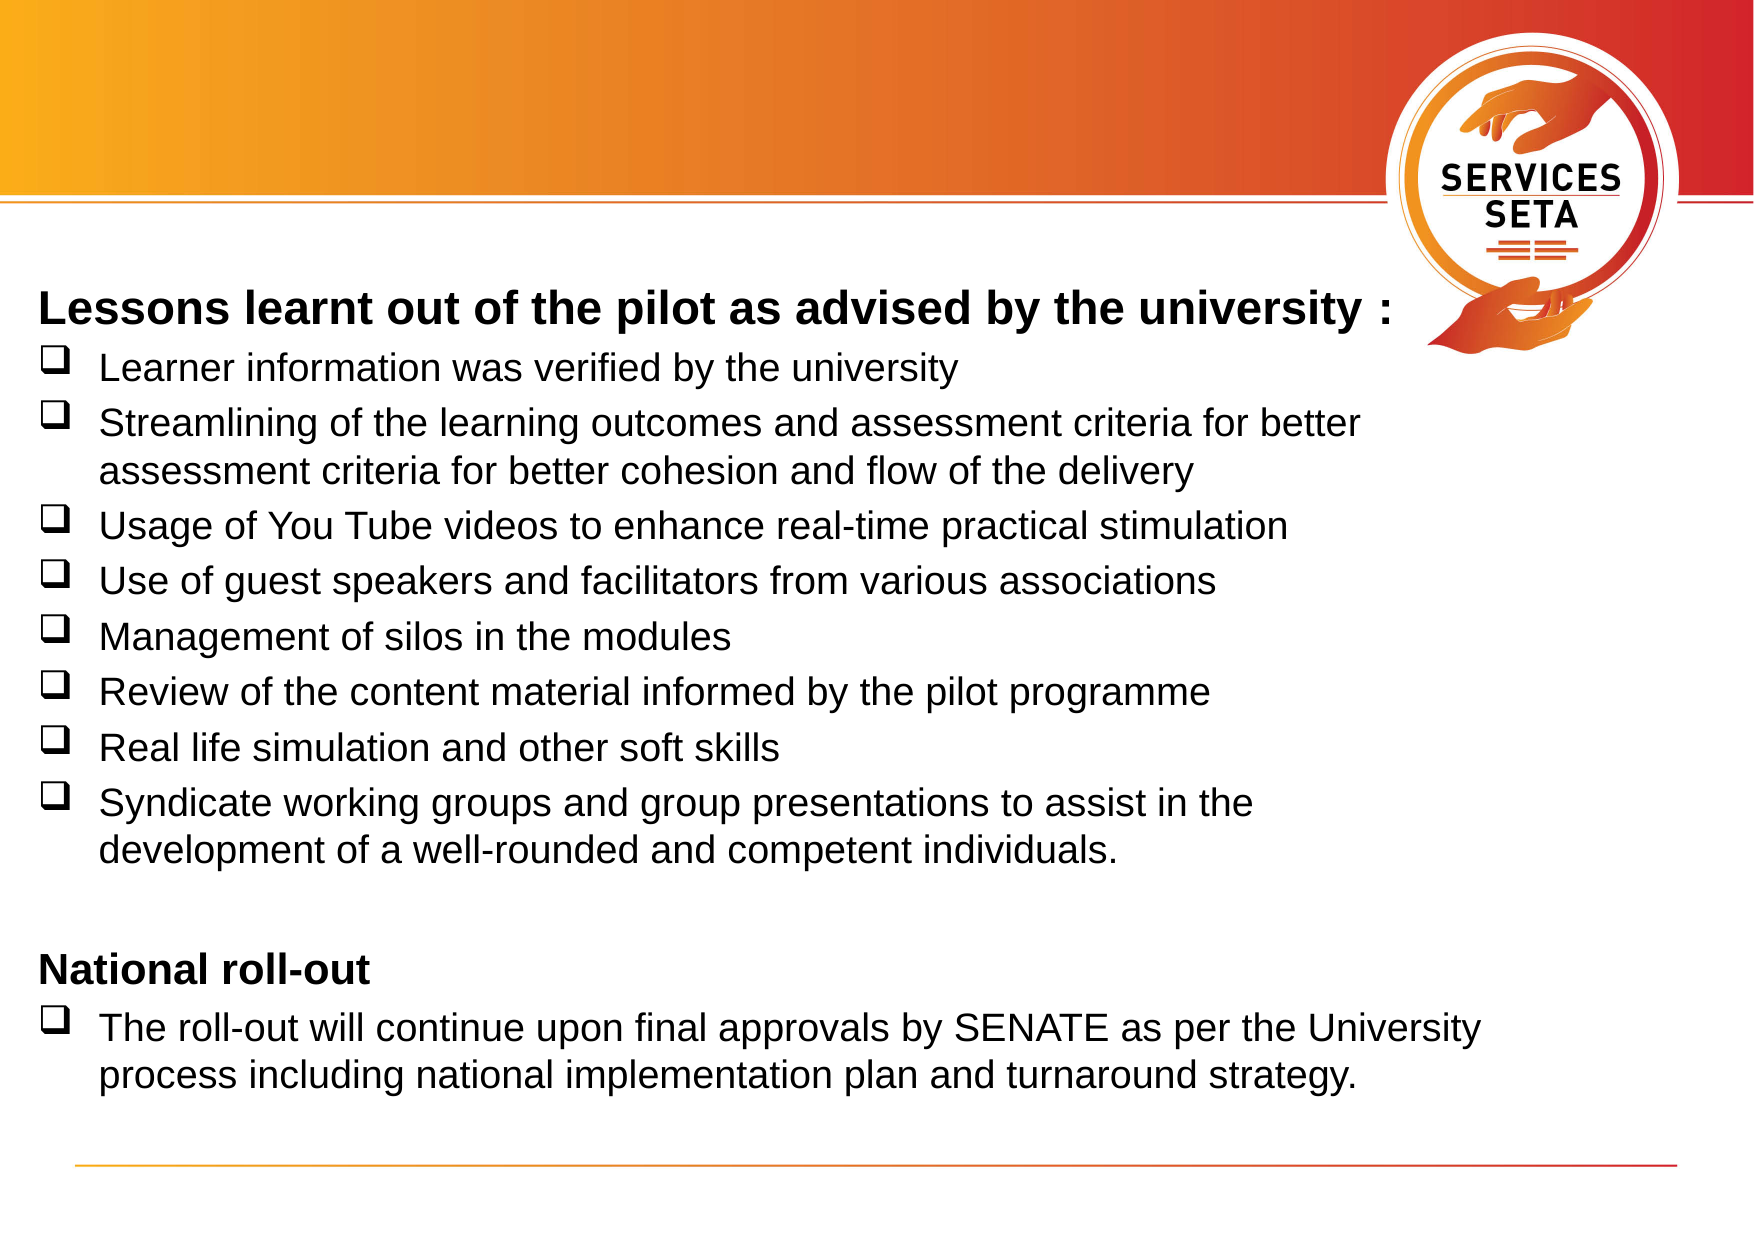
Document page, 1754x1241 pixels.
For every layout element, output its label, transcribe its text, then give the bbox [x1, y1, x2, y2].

picture [0, 0, 1754, 1241]
list Lessons learnt out of the pilot as advised by the university : Learner information was verified by the university Streamlining of the learning outcomes and assessment criteria for better assessment criteria for better cohesion and flow of the delivery Usage of You Tube videos to enhance real-time practical stimulation Use of guest speakers and facilitators from various associations Management of silos in the modules Review of the content material informed by the pilot programme Real life simulation and other soft skills Syndicate working groups and group presentations to assist in the development of a well-rounded and competent individuals. National roll-out The roll-out will continue upon final approvals by SENATE as per the University process including national implementation plan and turnaround strategy. [20, 268, 1504, 1155]
